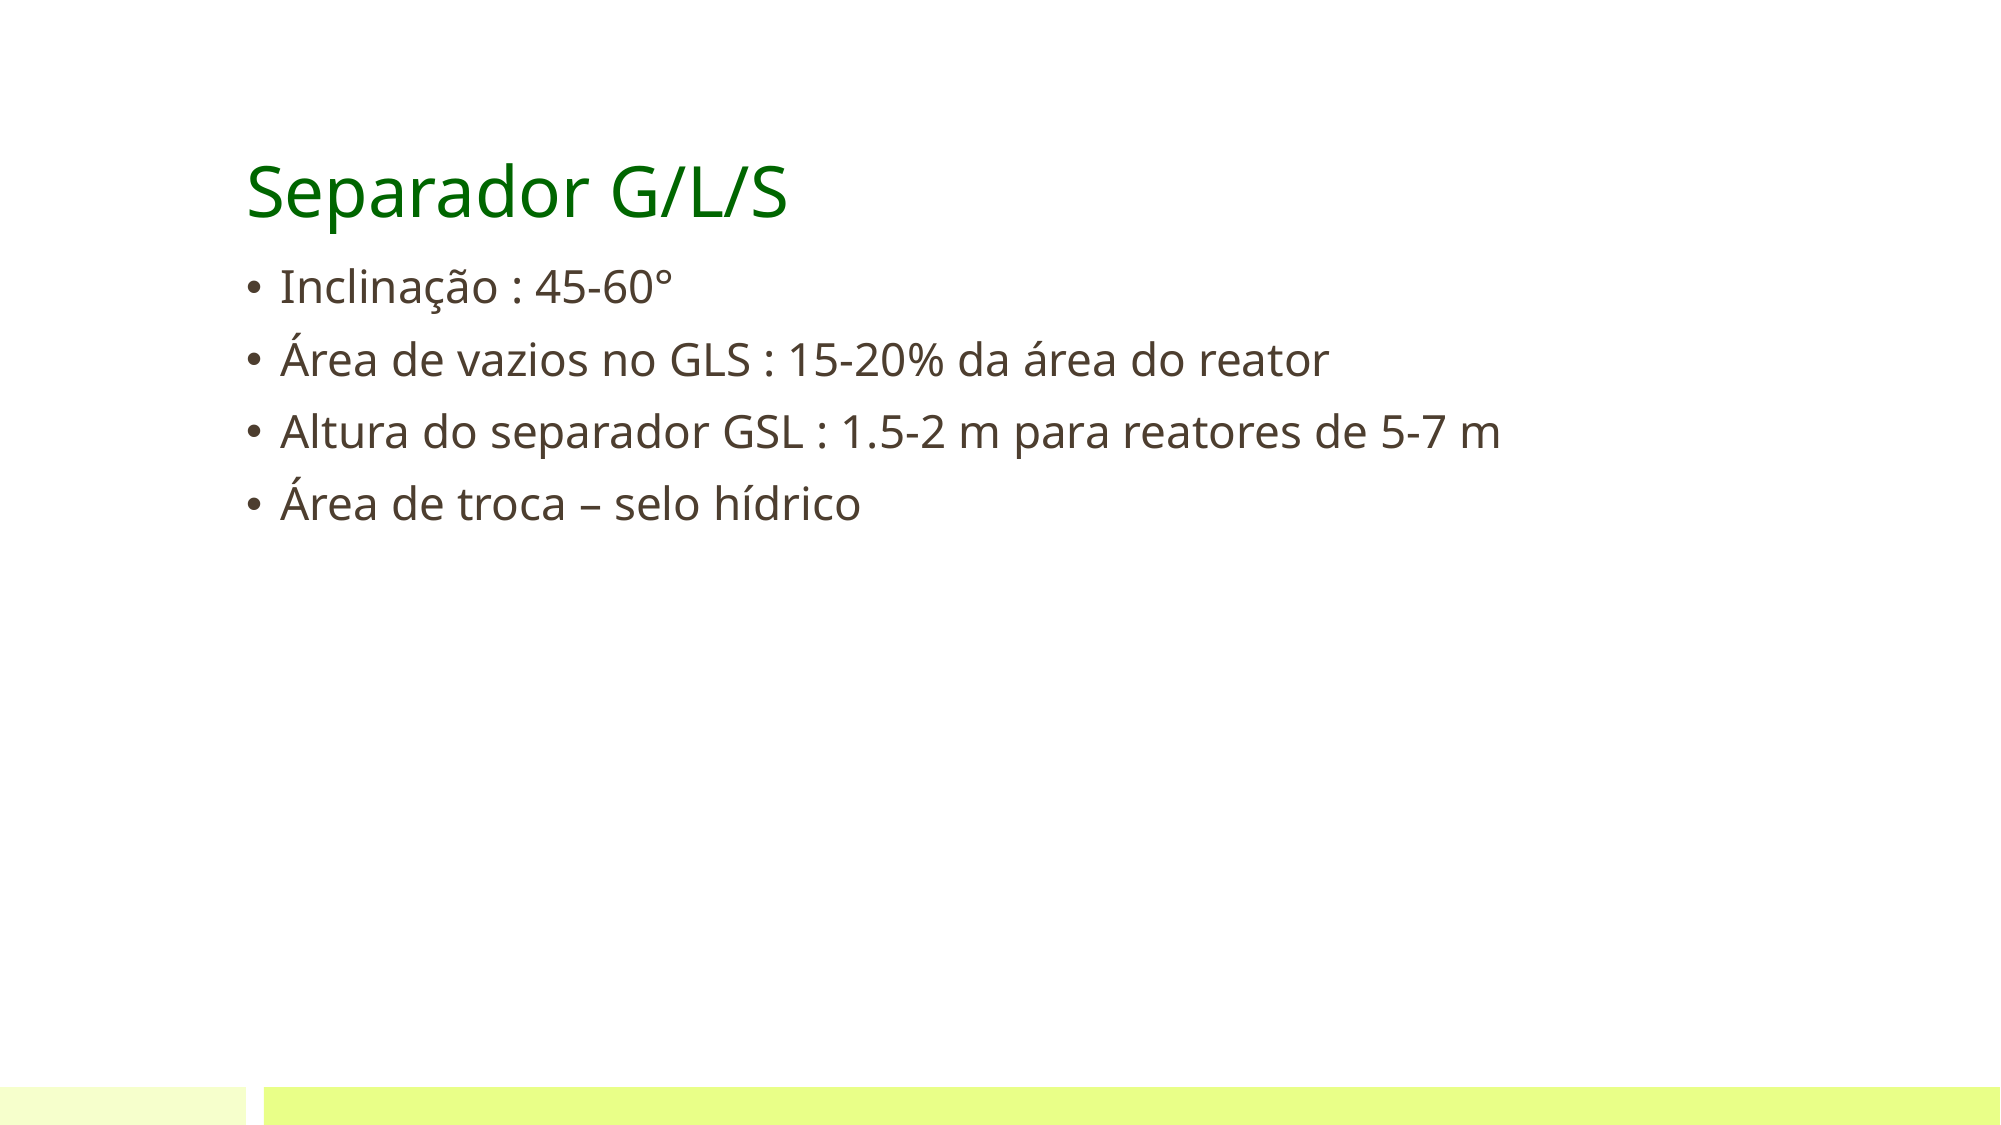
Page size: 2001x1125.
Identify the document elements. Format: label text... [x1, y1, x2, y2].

list Inclinação : 45-60° Área de vazios no GLS : 15-20% da área do reator Altura do separador GSL : 1.5-2 m para reatores de 5-7 m Área de troca – selo hídrico [231, 256, 1769, 1015]
title Separador G/L/S [231, 45, 1769, 240]
